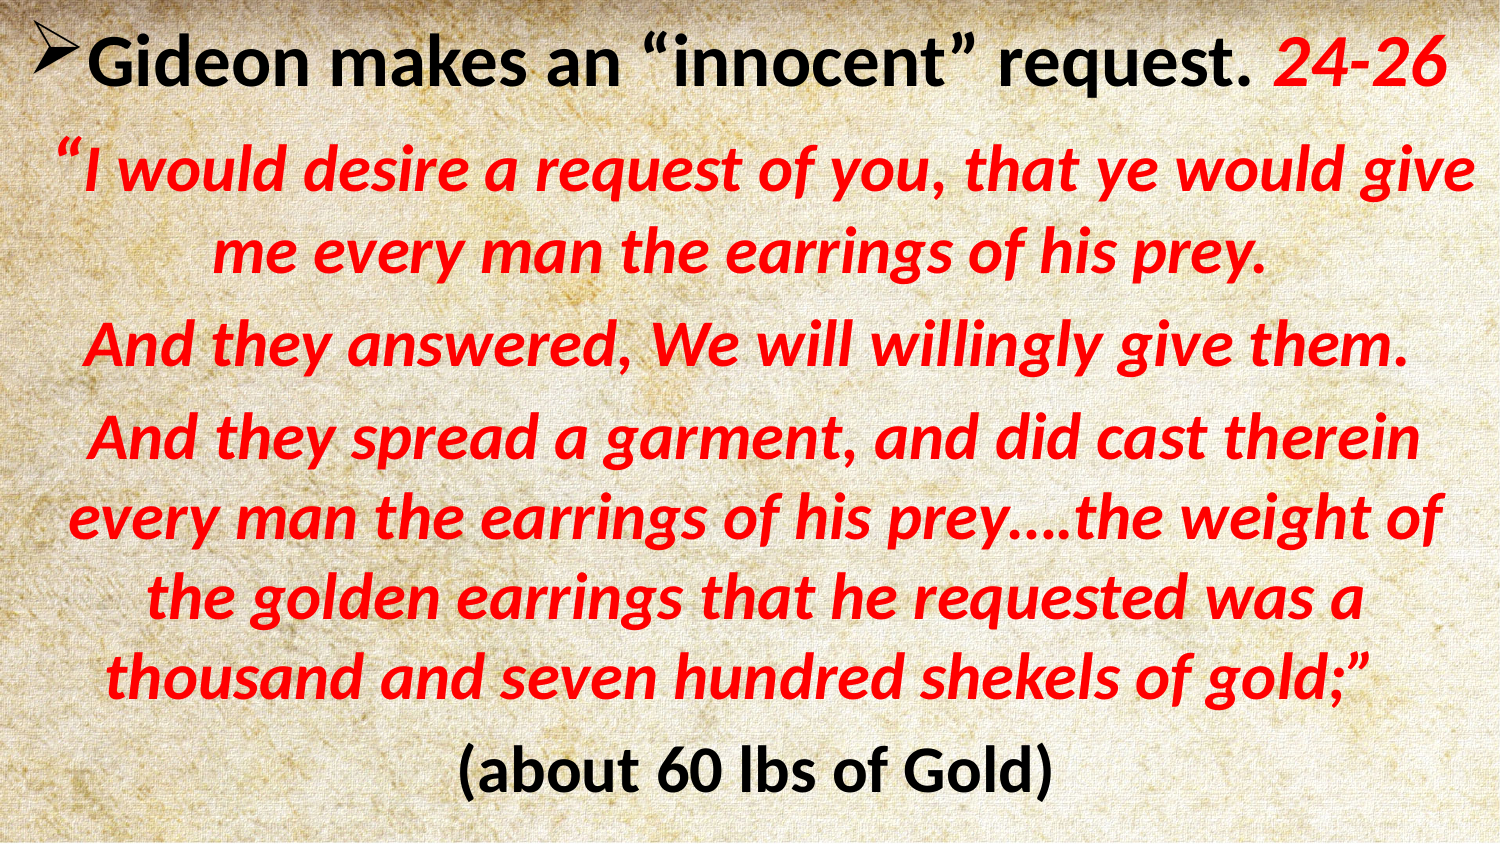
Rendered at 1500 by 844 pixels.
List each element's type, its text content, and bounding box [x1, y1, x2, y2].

list Gideon makes an “innocent” request. 24-26 “I would desire a request of you, that ye would give me every man the earrings of his prey. And they answered, We will willingly give them. And they spread a garment, and did cast therein every man the earrings of his prey….the weight of the golden earrings that he requested was a thousand and seven hundred shekels of gold;” (about 60 lbs of Gold) [12, 4, 1500, 844]
picture [0, 0, 1500, 844]
